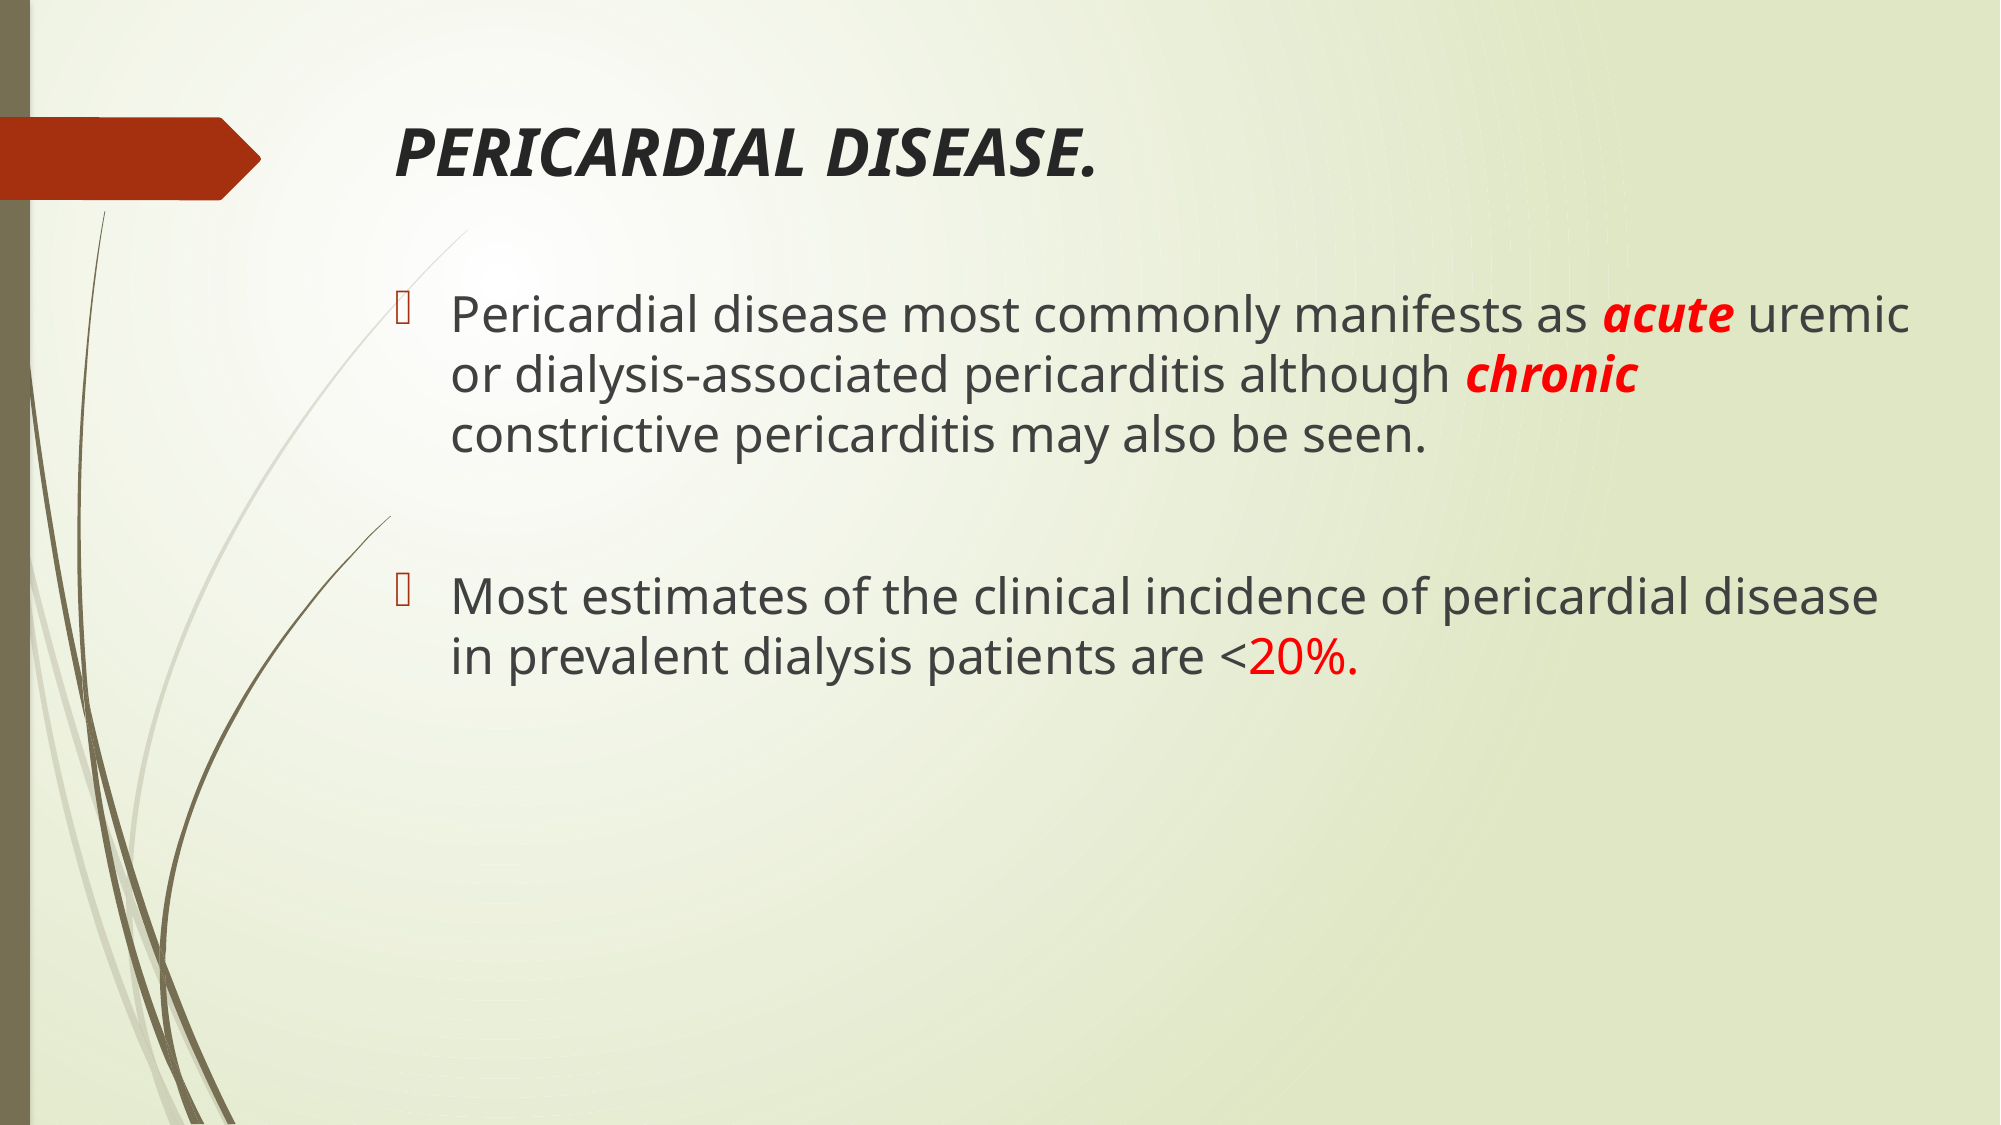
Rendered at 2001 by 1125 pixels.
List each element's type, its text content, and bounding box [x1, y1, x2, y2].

title PERICARDIAL DISEASE. [379, 102, 1888, 207]
list Pericardial disease most commonly manifests as acute uremic or dialysis-associated pericarditis although chronic constrictive pericarditis may also be seen. Most estimates of the clinical incidence of pericardial disease in prevalent dialysis patients are <20%. [379, 275, 1932, 1125]
